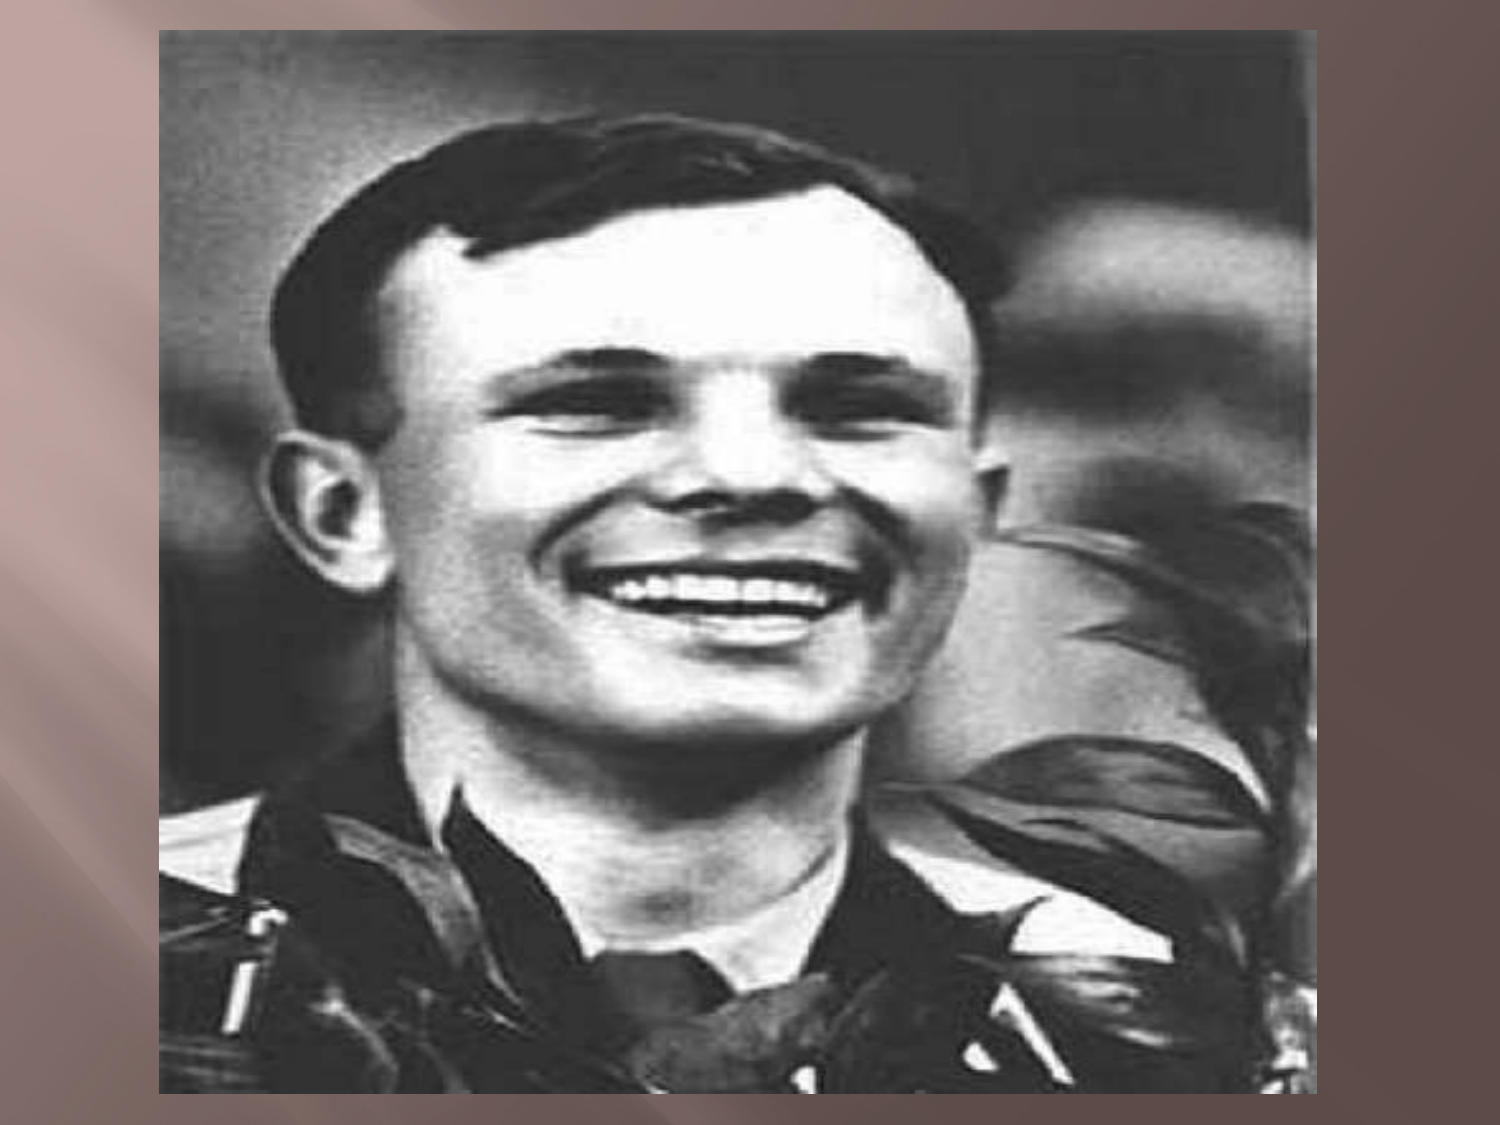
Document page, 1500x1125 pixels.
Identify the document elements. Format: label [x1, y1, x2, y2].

list [159, 30, 1318, 1095]
